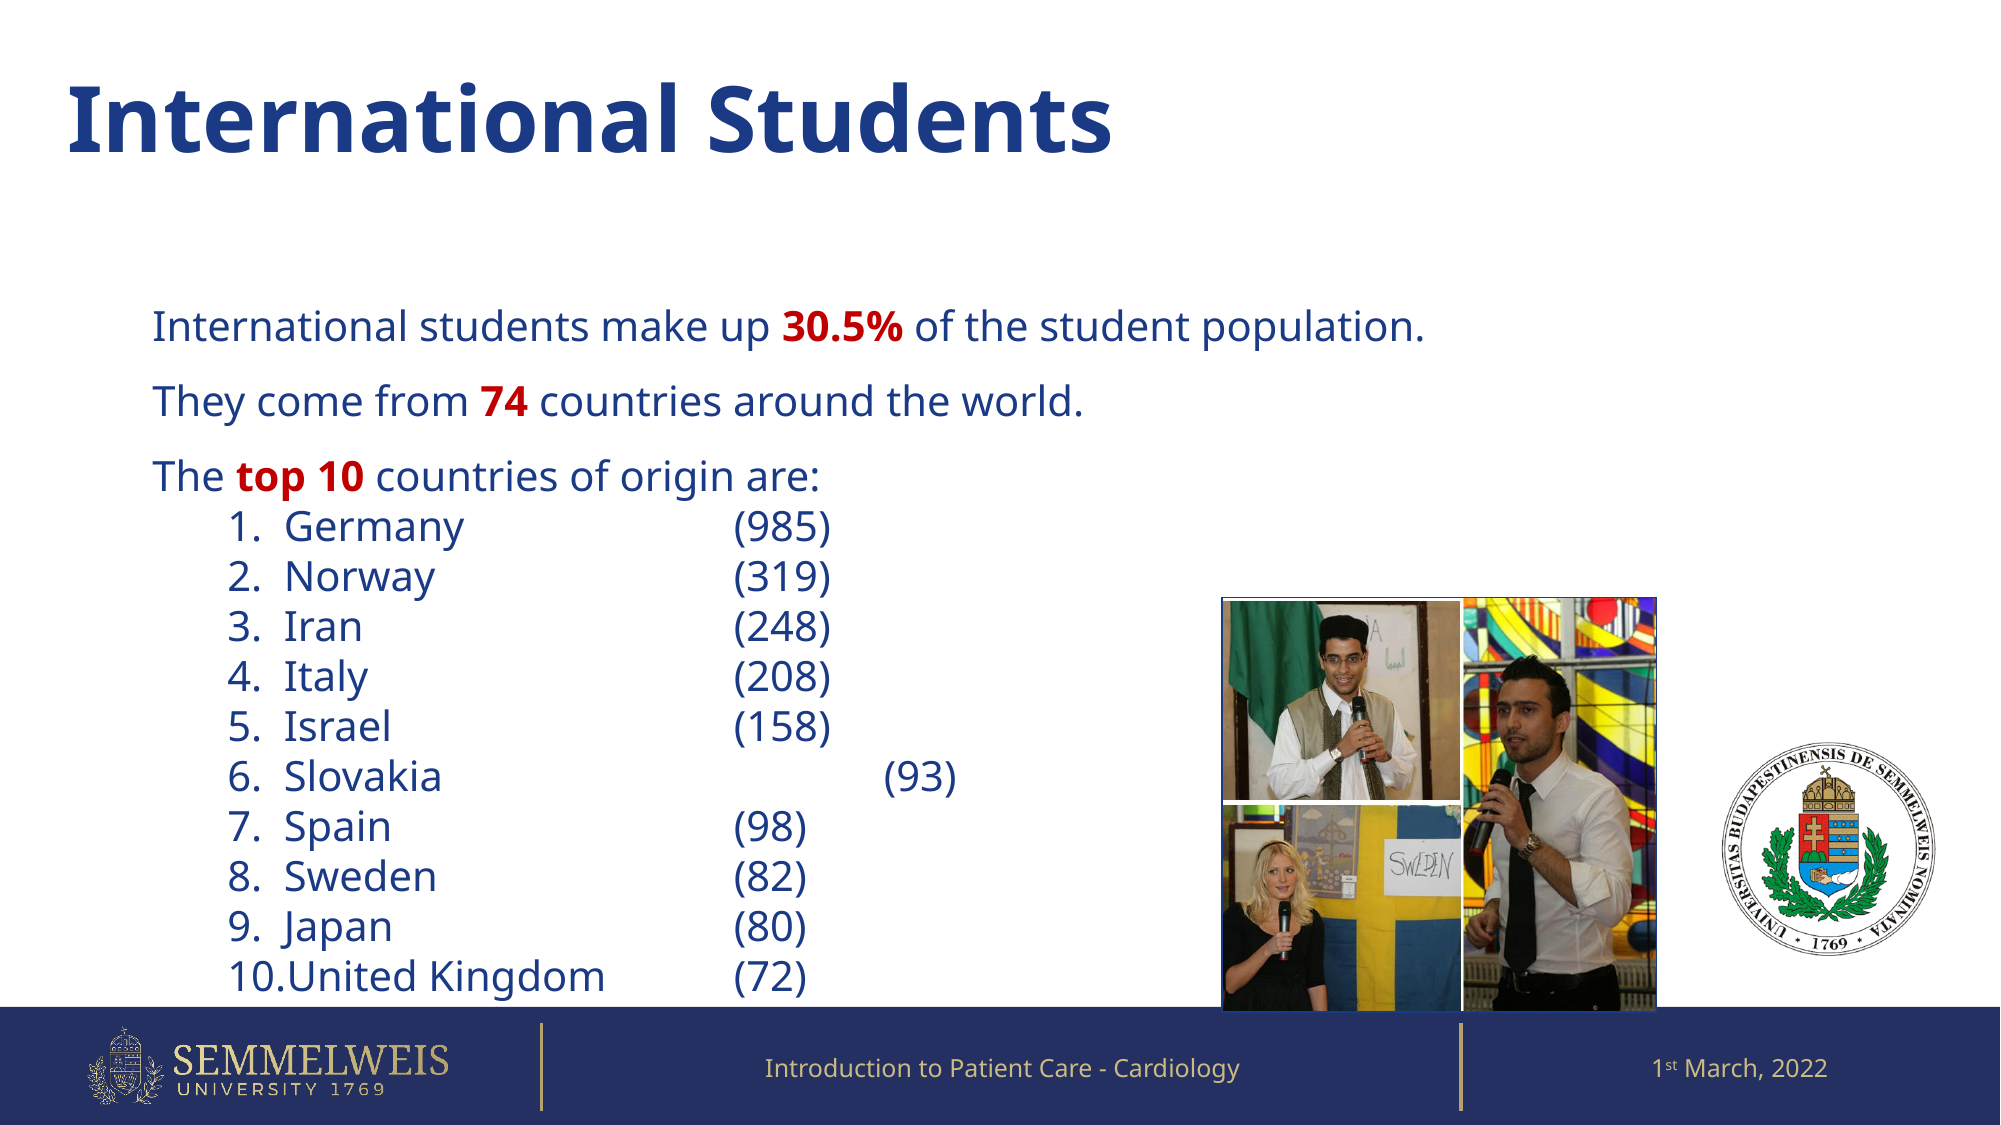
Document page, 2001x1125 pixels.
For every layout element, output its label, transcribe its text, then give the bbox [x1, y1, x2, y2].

text_box International Students [52, 53, 1343, 178]
text_box Introduction to Patient Care - Cardiology [582, 1045, 1423, 1090]
picture [1222, 598, 1656, 1012]
picture [59, 996, 476, 1125]
text_box International students make up 30.5% of the student population. They come from 74 countries around the world. The top 10 countries of origin are: Germany (985) Norway (319) Iran (248) Italy (208) Israel (158) Slovakia (93) Spain (98) Sweden (82) Japan (80) United Kingdom (72) [137, 267, 1650, 1008]
picture [1720, 739, 1938, 957]
text_box 1st March, 2022 [1558, 1045, 1921, 1090]
